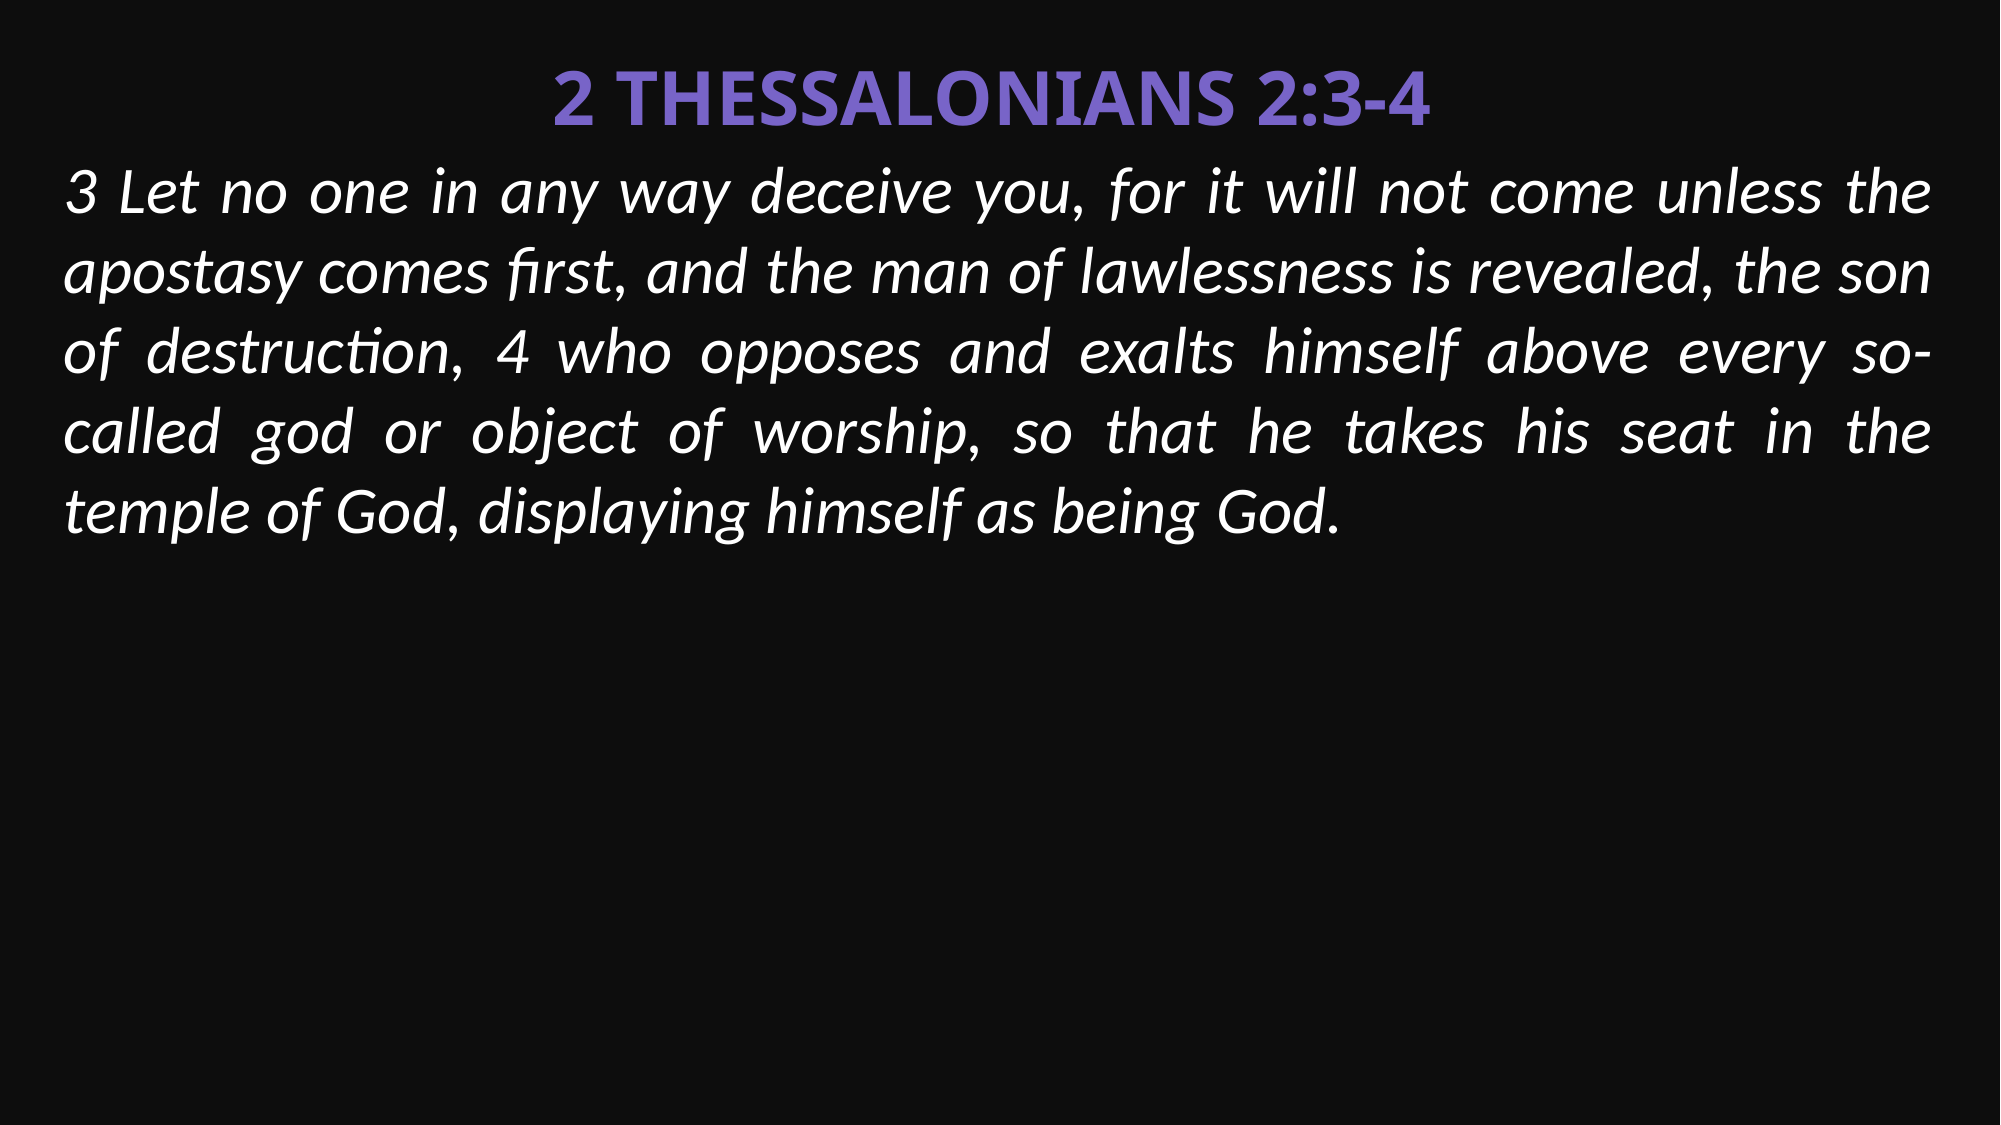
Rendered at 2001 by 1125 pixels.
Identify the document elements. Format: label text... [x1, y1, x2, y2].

subtitle 2 Thessalonians 2:3-4 [34, 42, 1951, 184]
text_box 3 Let no one in any way deceive you, for it will not come unless the apostasy comes first, and the man of lawlessness is revealed, the son of destruction, 4 who opposes and exalts himself above every so-called god or object of worship, so that he takes his seat in the temple of God, displaying himself as being God. [49, 139, 1951, 555]
